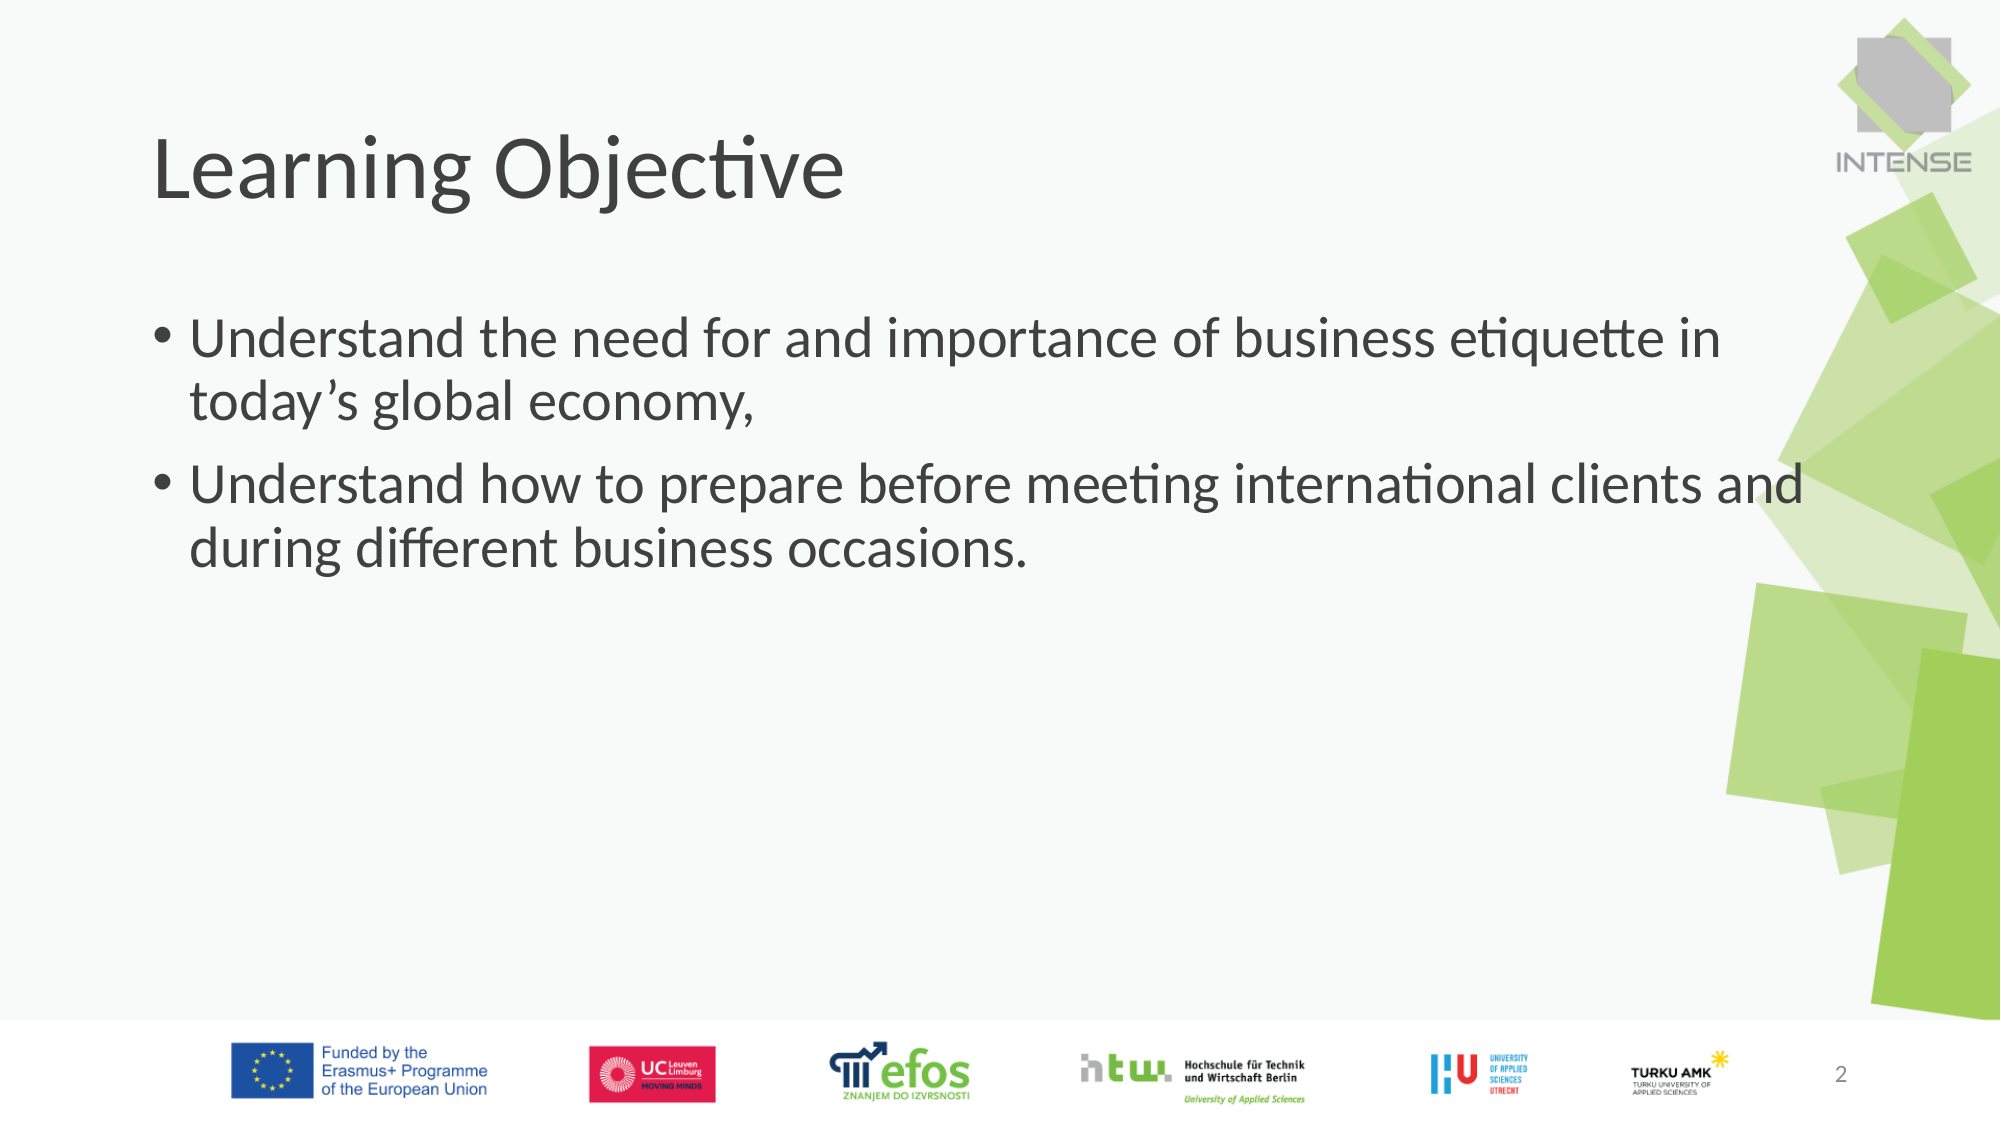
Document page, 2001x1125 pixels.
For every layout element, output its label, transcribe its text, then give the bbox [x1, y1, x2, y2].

list Understand the need for and importance of business etiquette in today’s global economy, Understand how to prepare before meeting international clients and during different business occasions. [137, 299, 1863, 1014]
picture [0, 0, 2000, 1125]
title Learning Objective [137, 59, 1863, 278]
slide_number 2 [1412, 1042, 1863, 1103]
